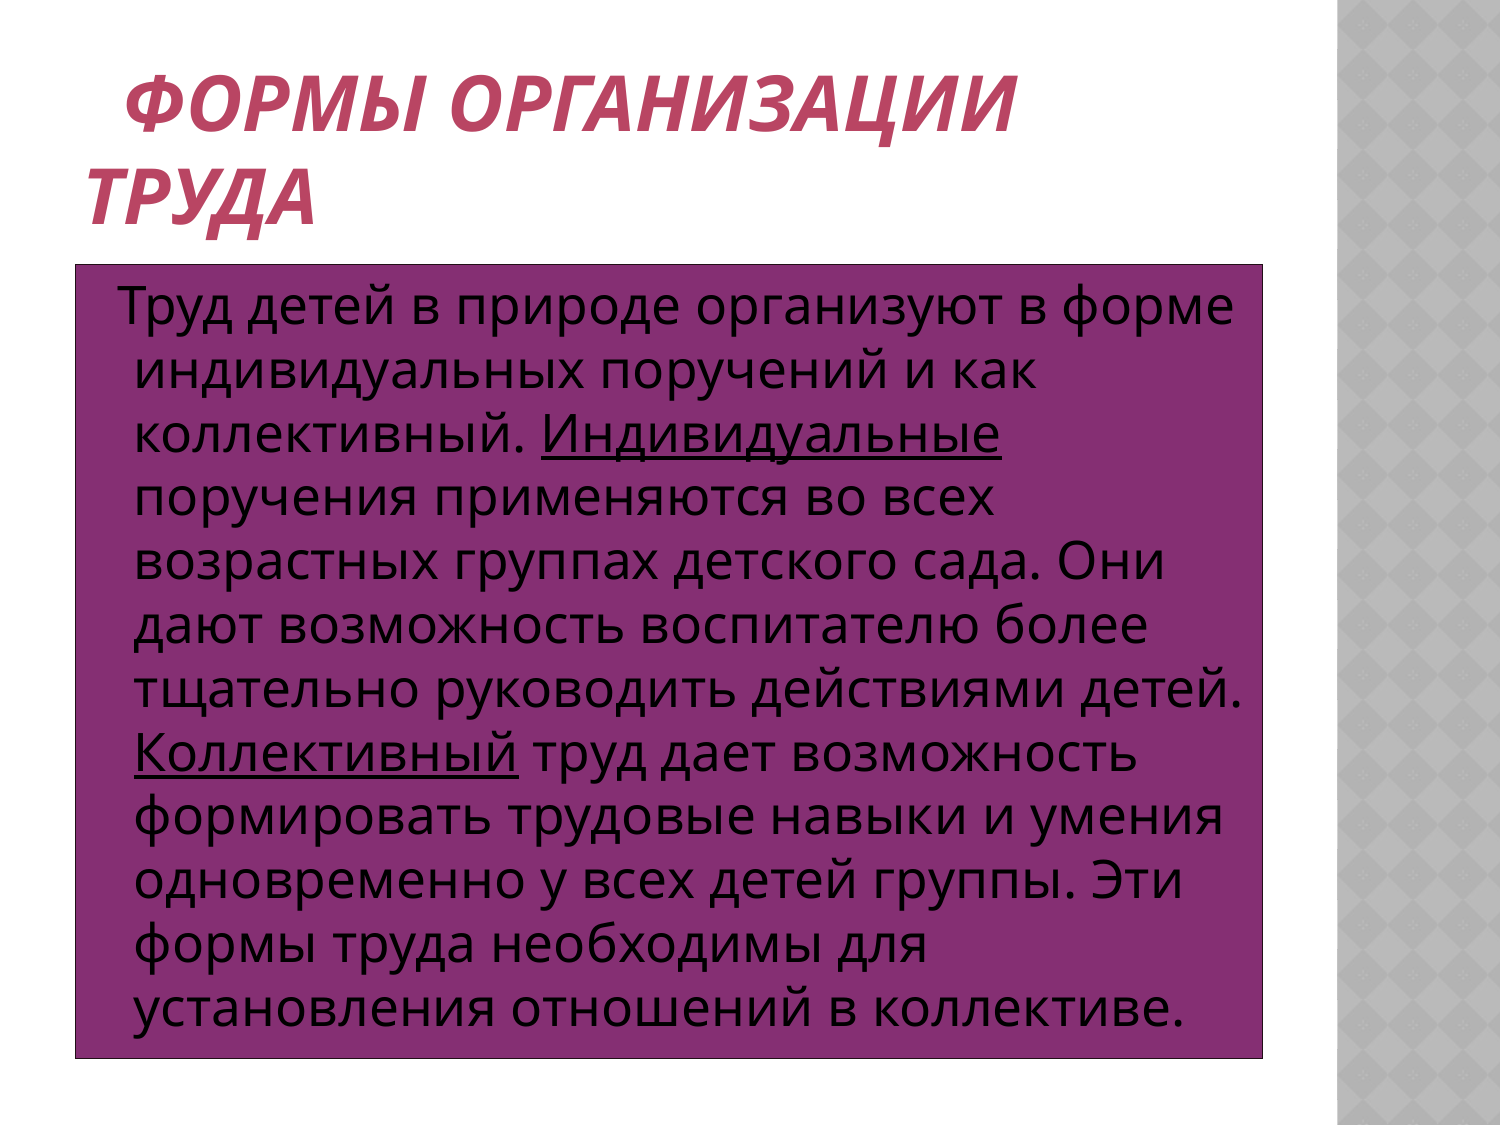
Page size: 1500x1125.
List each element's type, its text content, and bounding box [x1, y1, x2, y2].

title Формы Организации труда [75, 52, 1263, 240]
list Труд детей в природе организуют в форме индивидуальных поручений и как коллективный. Индивидуальные поручения применяются во всех возрастных группах детского сада. Они дают возможность воспитателю более тщательно руководить действиями детей. Коллективный труд дает возможность формировать трудовые навыки и умения одновременно у всех детей группы. Эти формы труда необходимы для установления отношений в коллективе. [75, 264, 1263, 1059]
